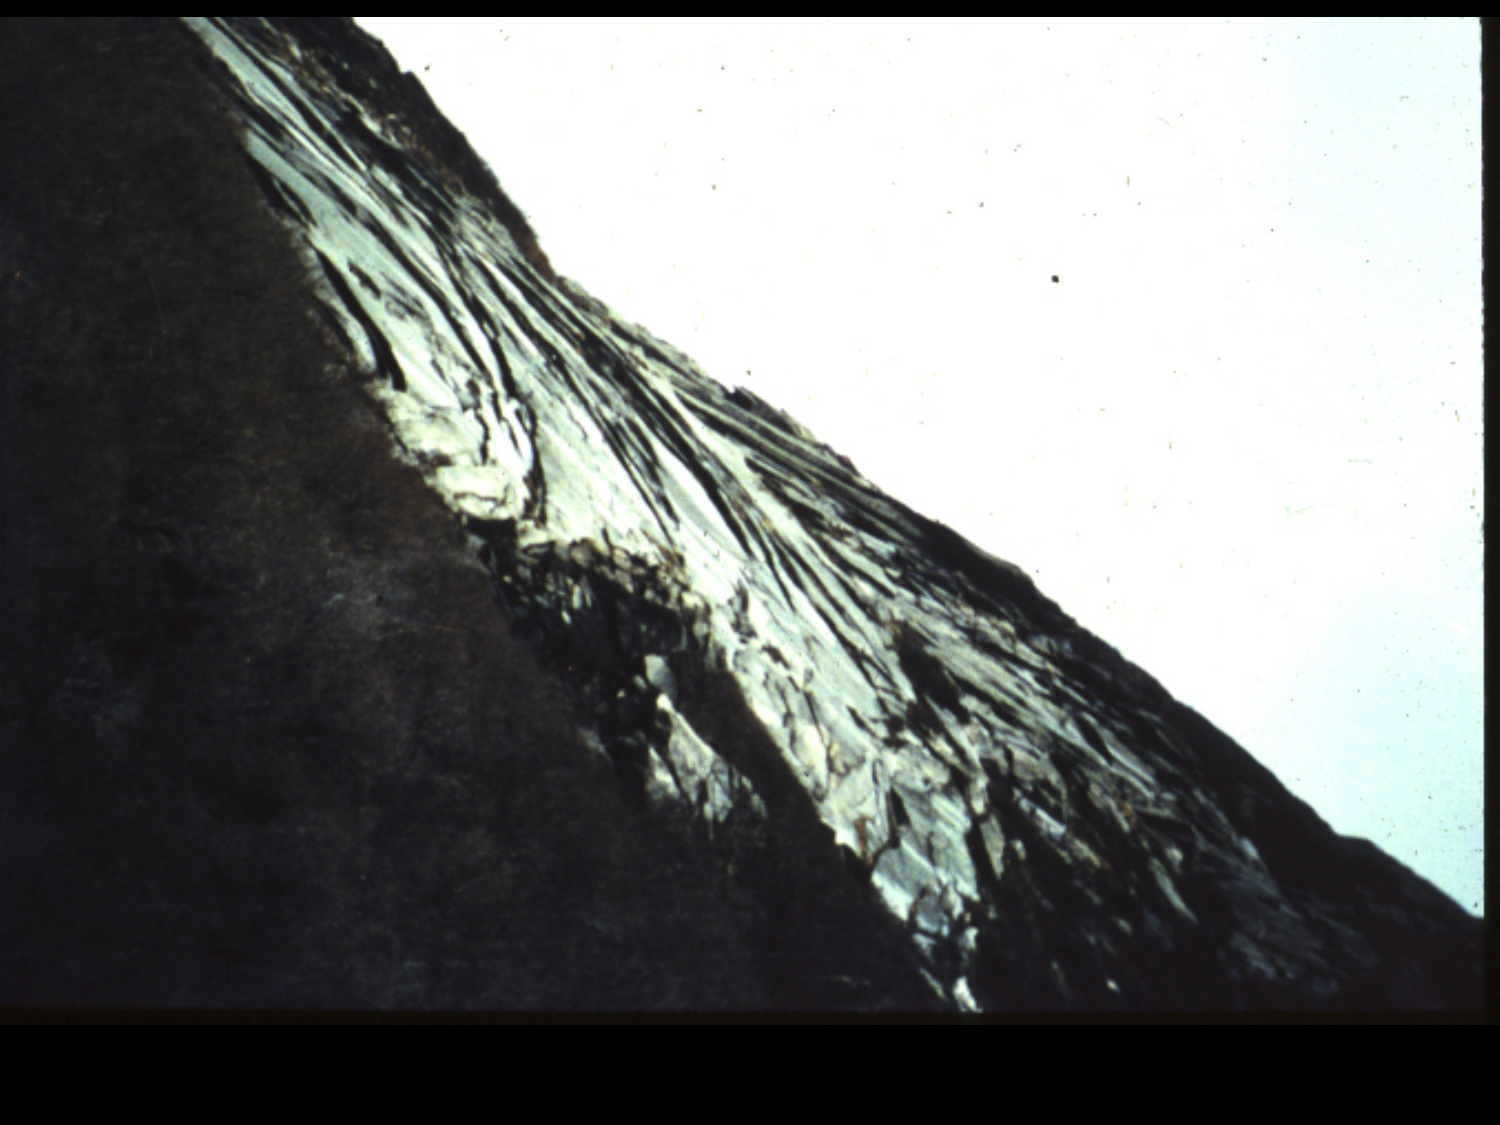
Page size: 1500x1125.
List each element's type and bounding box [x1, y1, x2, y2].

picture [0, 17, 1500, 1025]
